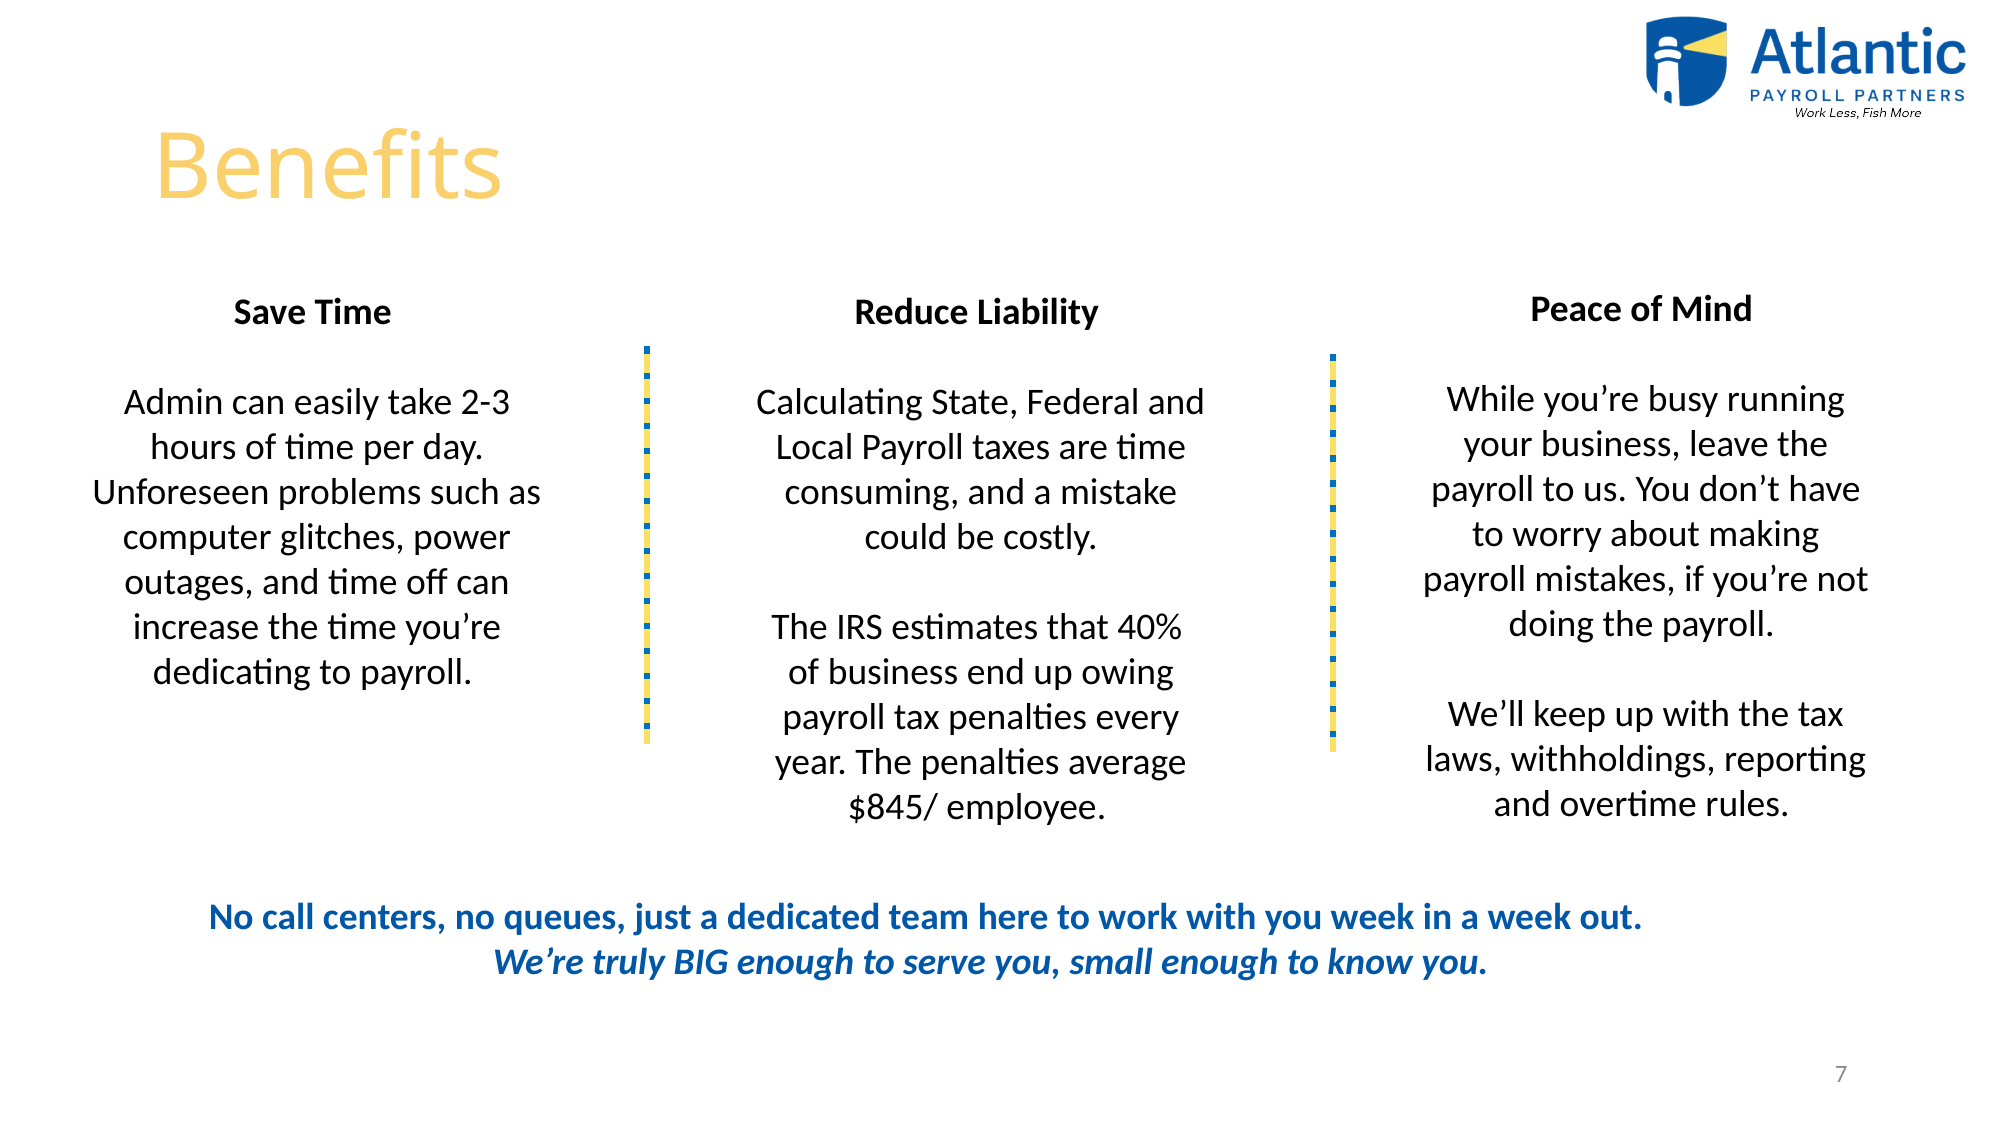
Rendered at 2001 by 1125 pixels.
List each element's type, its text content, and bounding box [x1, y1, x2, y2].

text_box Peace of Mind While you’re busy running your business, leave the payroll to us. You don’t have to worry about making payroll mistakes, if you’re not doing the payroll. We’ll keep up with the tax laws, withholdings, reporting and overtime rules. [1402, 276, 1890, 832]
title Benefits [137, 59, 1863, 278]
text_box Reduce Liability Calculating State, Federal and Local Payroll taxes are time consuming, and a mistake could be costly. The IRS estimates that 40% of business end up owing payroll tax penalties every year. The penalties average $845/ employee. [737, 279, 1225, 835]
text_box No call centers, no queues, just a dedicated team here to work with you week in a week out. We’re truly BIG enough to serve you, small enough to know you. [193, 884, 1807, 990]
slide_number 7 [1412, 1042, 1863, 1103]
picture [1643, 14, 1969, 141]
text_box Save Time Admin can easily take 2-3 hours of time per day. Unforeseen problems such as computer glitches, power outages, and time off can increase the time you’re dedicating to payroll. [73, 279, 561, 700]
